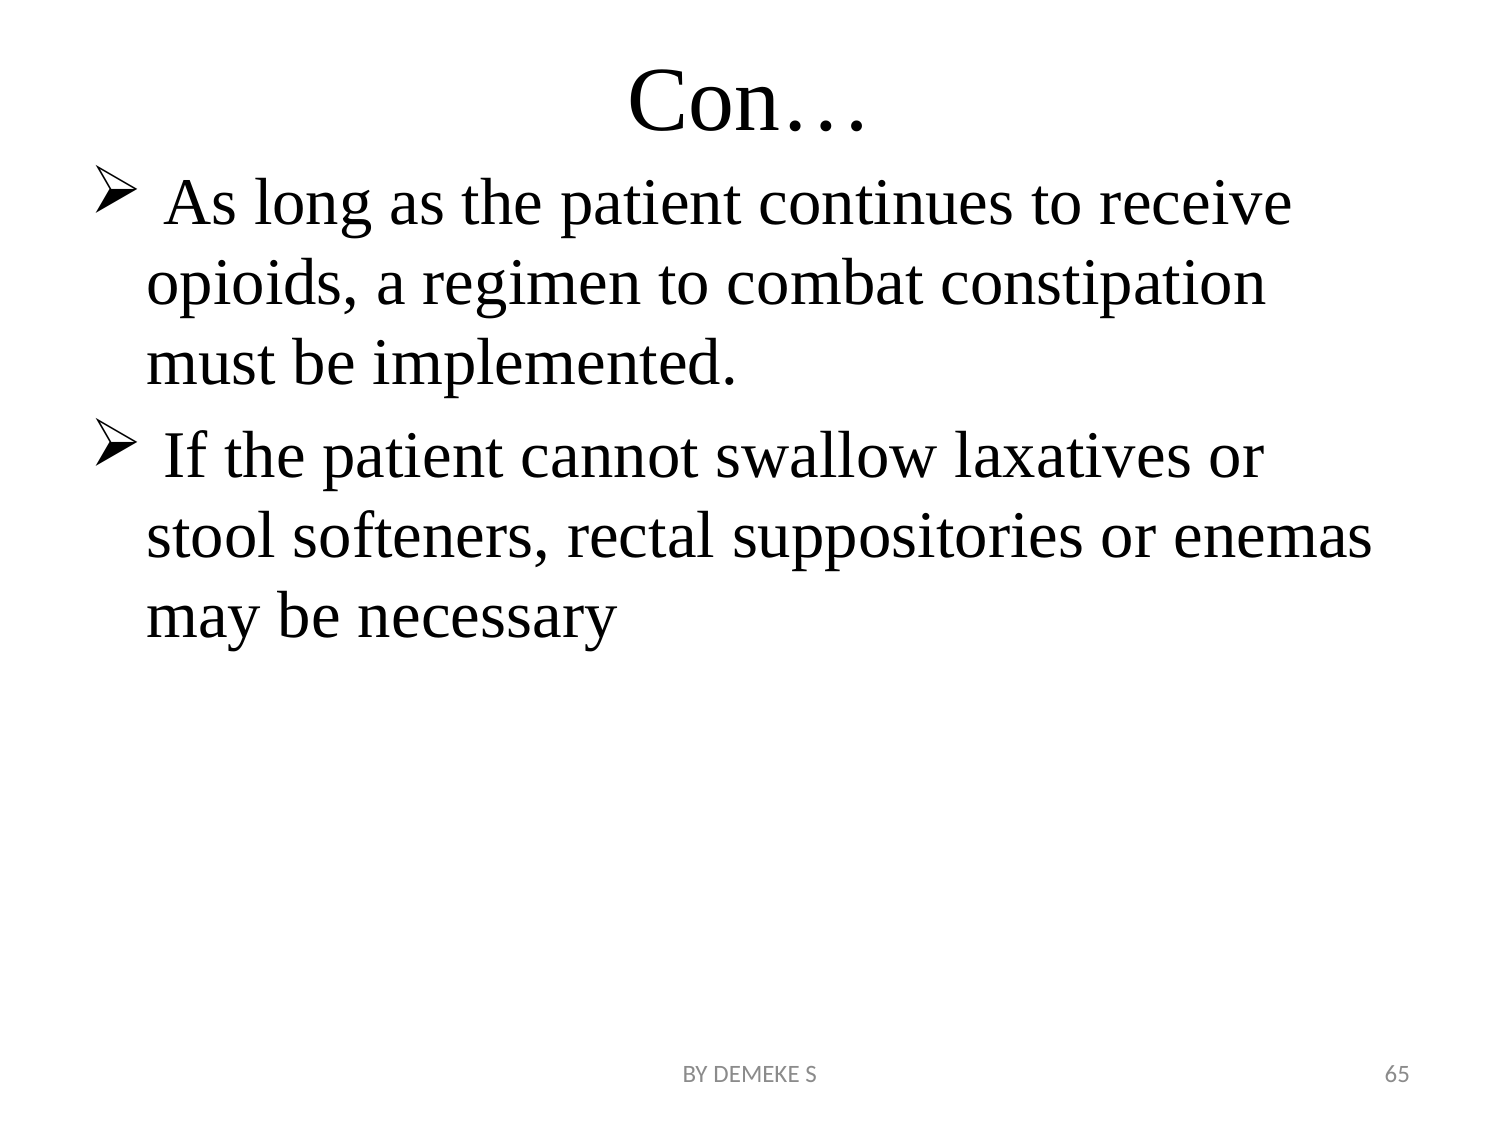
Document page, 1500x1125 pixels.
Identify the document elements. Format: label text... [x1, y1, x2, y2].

slide_number 65 [1074, 1042, 1425, 1103]
footer BY DEMEKE S [512, 1042, 988, 1103]
title Con… [75, 0, 1425, 149]
list As long as the patient continues to receive opioids, a regimen to combat constipation must be implemented. If the patient cannot swallow laxatives or stool softeners, rectal suppositories or enemas may be necessary [75, 149, 1425, 1005]
